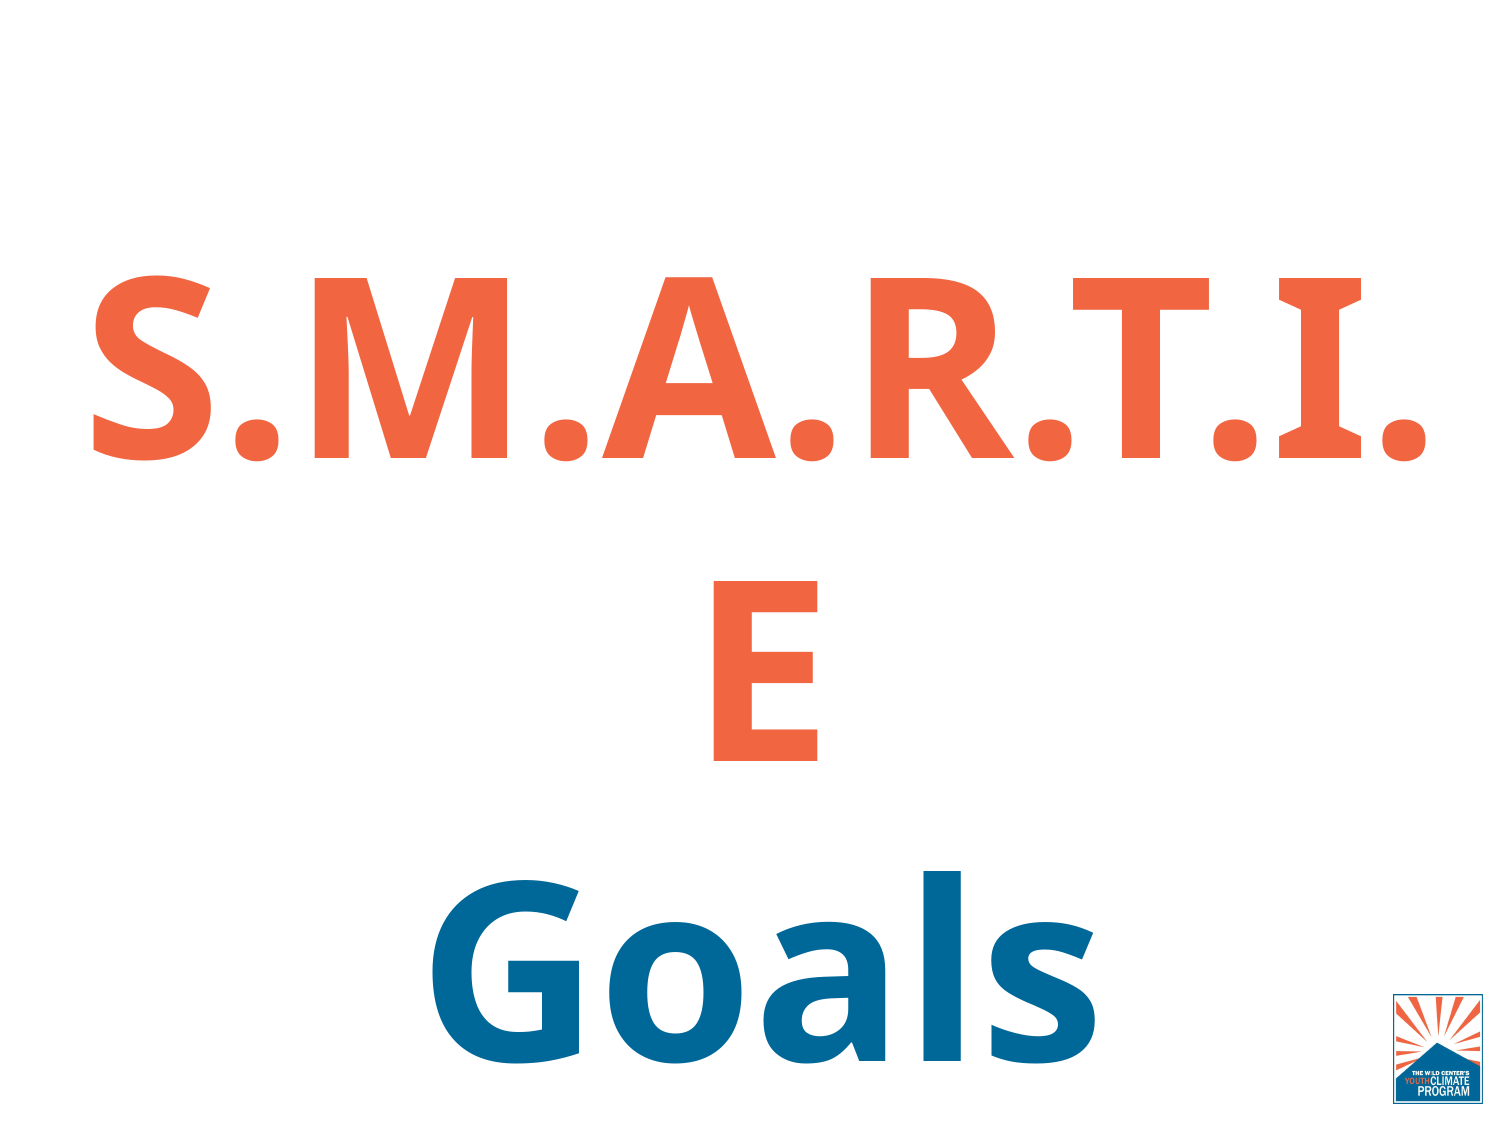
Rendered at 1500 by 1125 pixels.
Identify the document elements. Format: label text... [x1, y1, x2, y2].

text_box S.M.A.R.T.I.E Goals [49, 191, 1475, 626]
picture [1395, 996, 1483, 1102]
picture [1442, 1071, 1454, 1084]
picture [1426, 1071, 1434, 1077]
picture [1454, 1071, 1463, 1084]
picture [1462, 1087, 1469, 1095]
